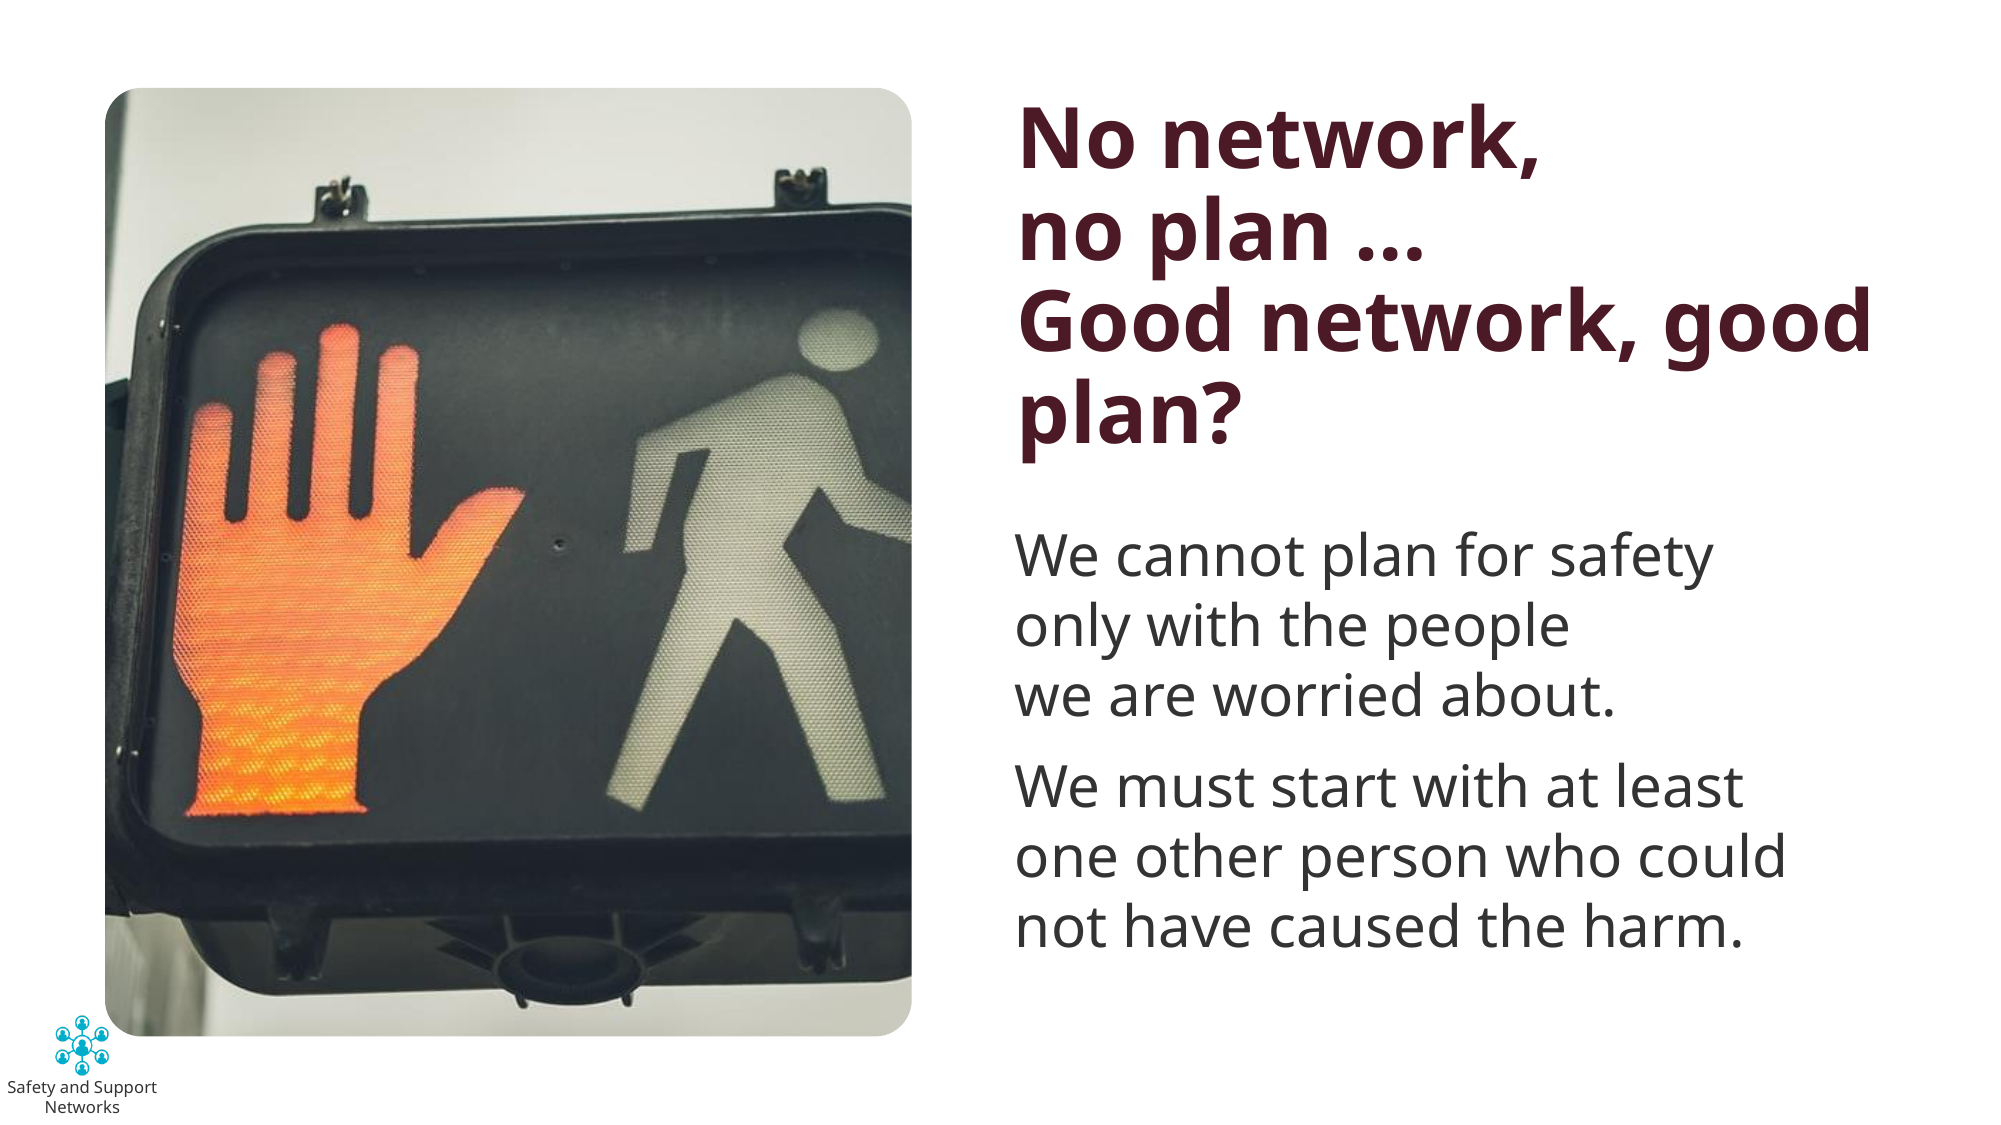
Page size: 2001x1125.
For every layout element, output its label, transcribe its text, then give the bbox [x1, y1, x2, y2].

title No network, no plan … Good network, good plan? [1001, 87, 1897, 470]
picture [104, 87, 912, 1037]
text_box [0, 1011, 165, 1125]
list We cannot plan for safety only with the people we are worried about. We must start with at least one other person who could not have caused the harm. [999, 511, 1895, 1037]
